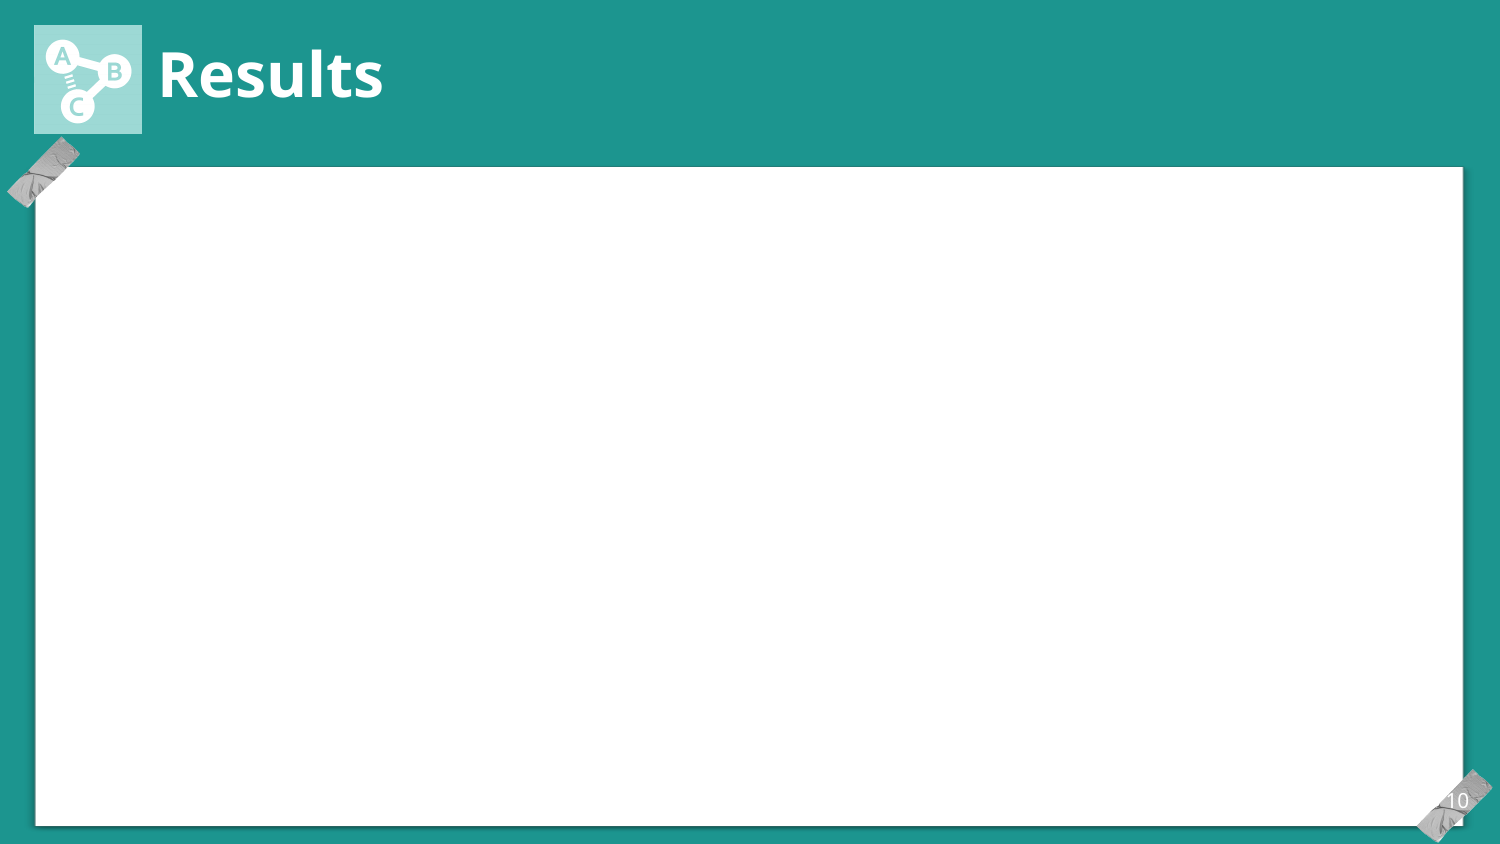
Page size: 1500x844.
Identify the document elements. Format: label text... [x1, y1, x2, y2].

picture [0, 135, 1500, 844]
title Results [142, 19, 482, 137]
picture [34, 25, 143, 134]
